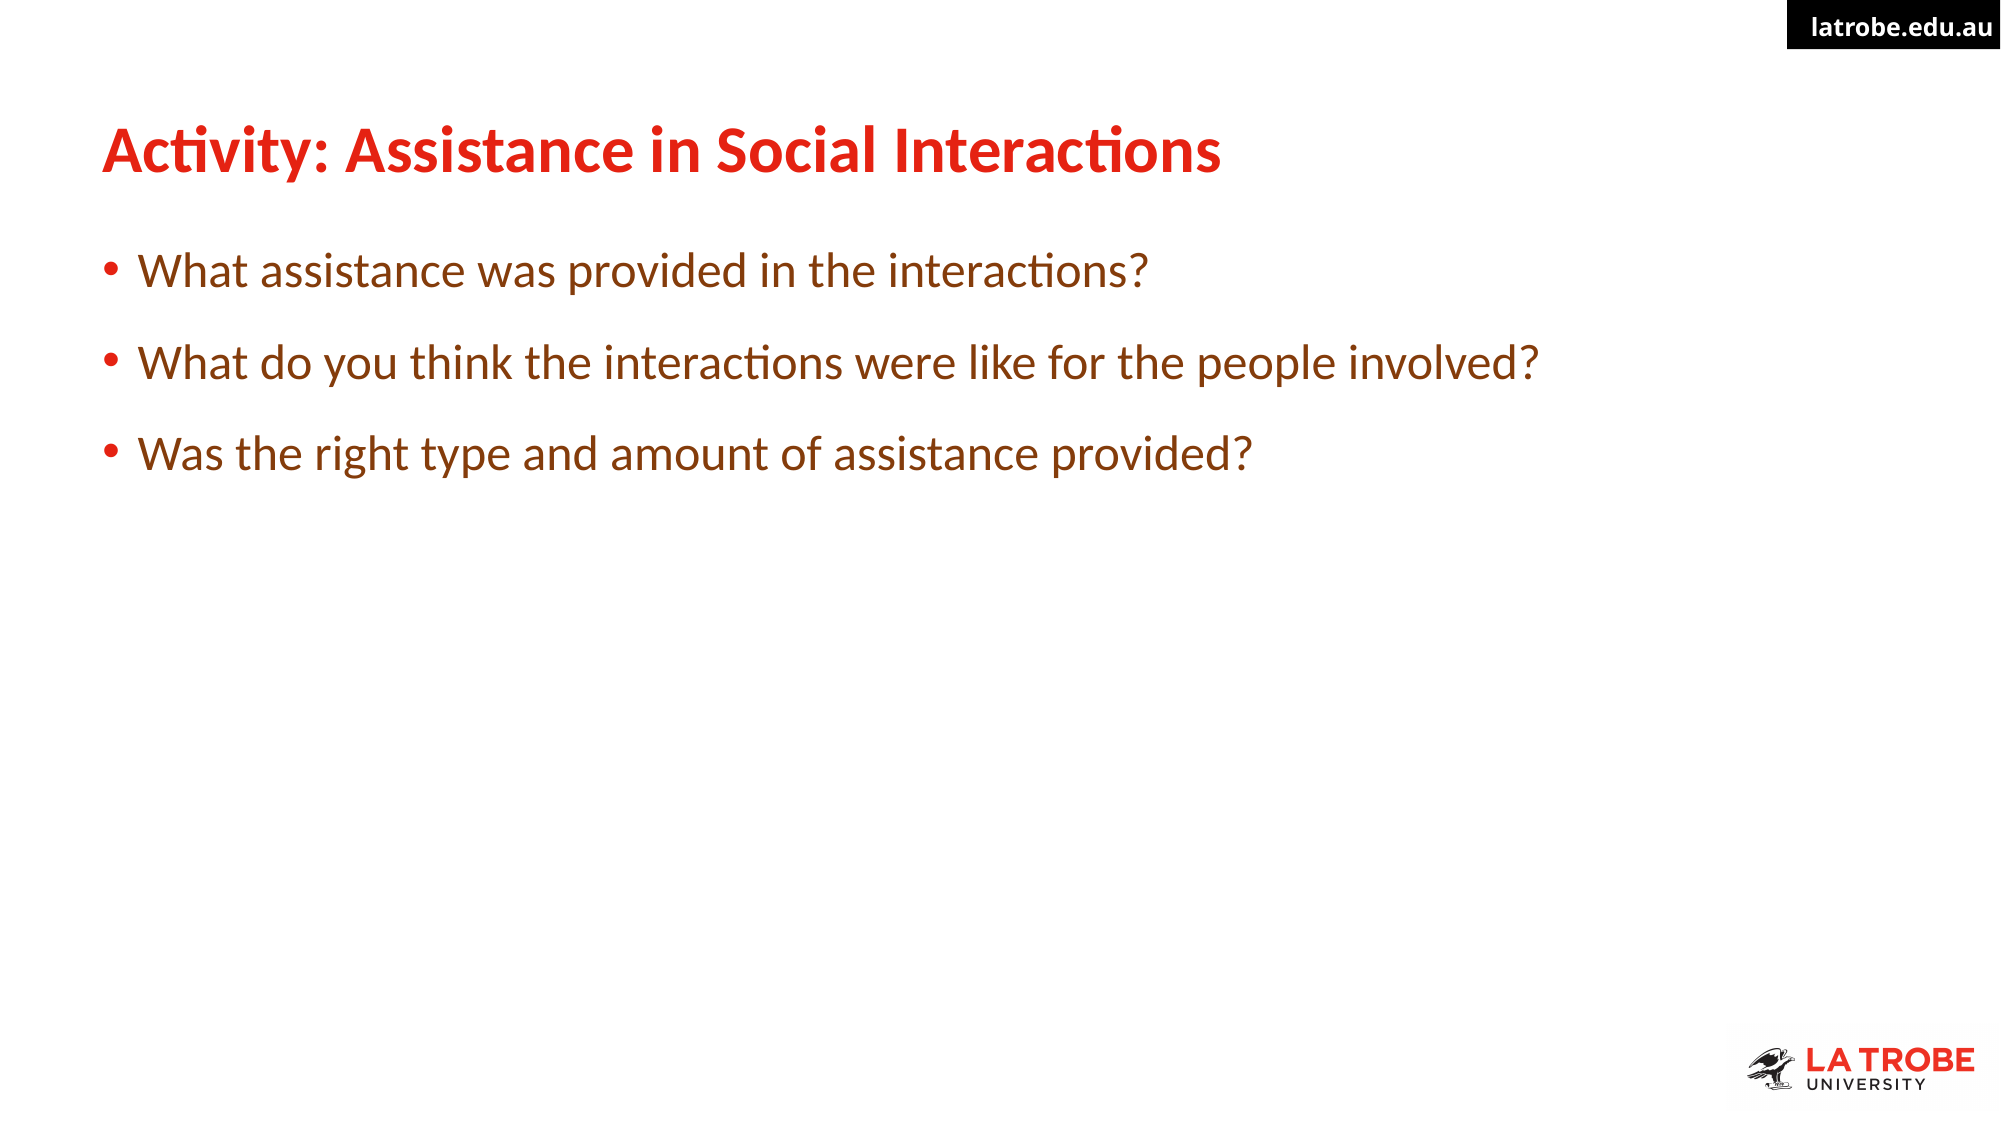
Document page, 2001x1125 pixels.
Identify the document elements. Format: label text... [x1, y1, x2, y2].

picture [1726, 1023, 1999, 1111]
title Activity: Assistance in Social Interactions [102, 70, 1898, 209]
list What assistance was provided in the interactions? What do you think the interactions were like for the people involved? Was the right type and amount of assistance provided? [102, 237, 1898, 981]
